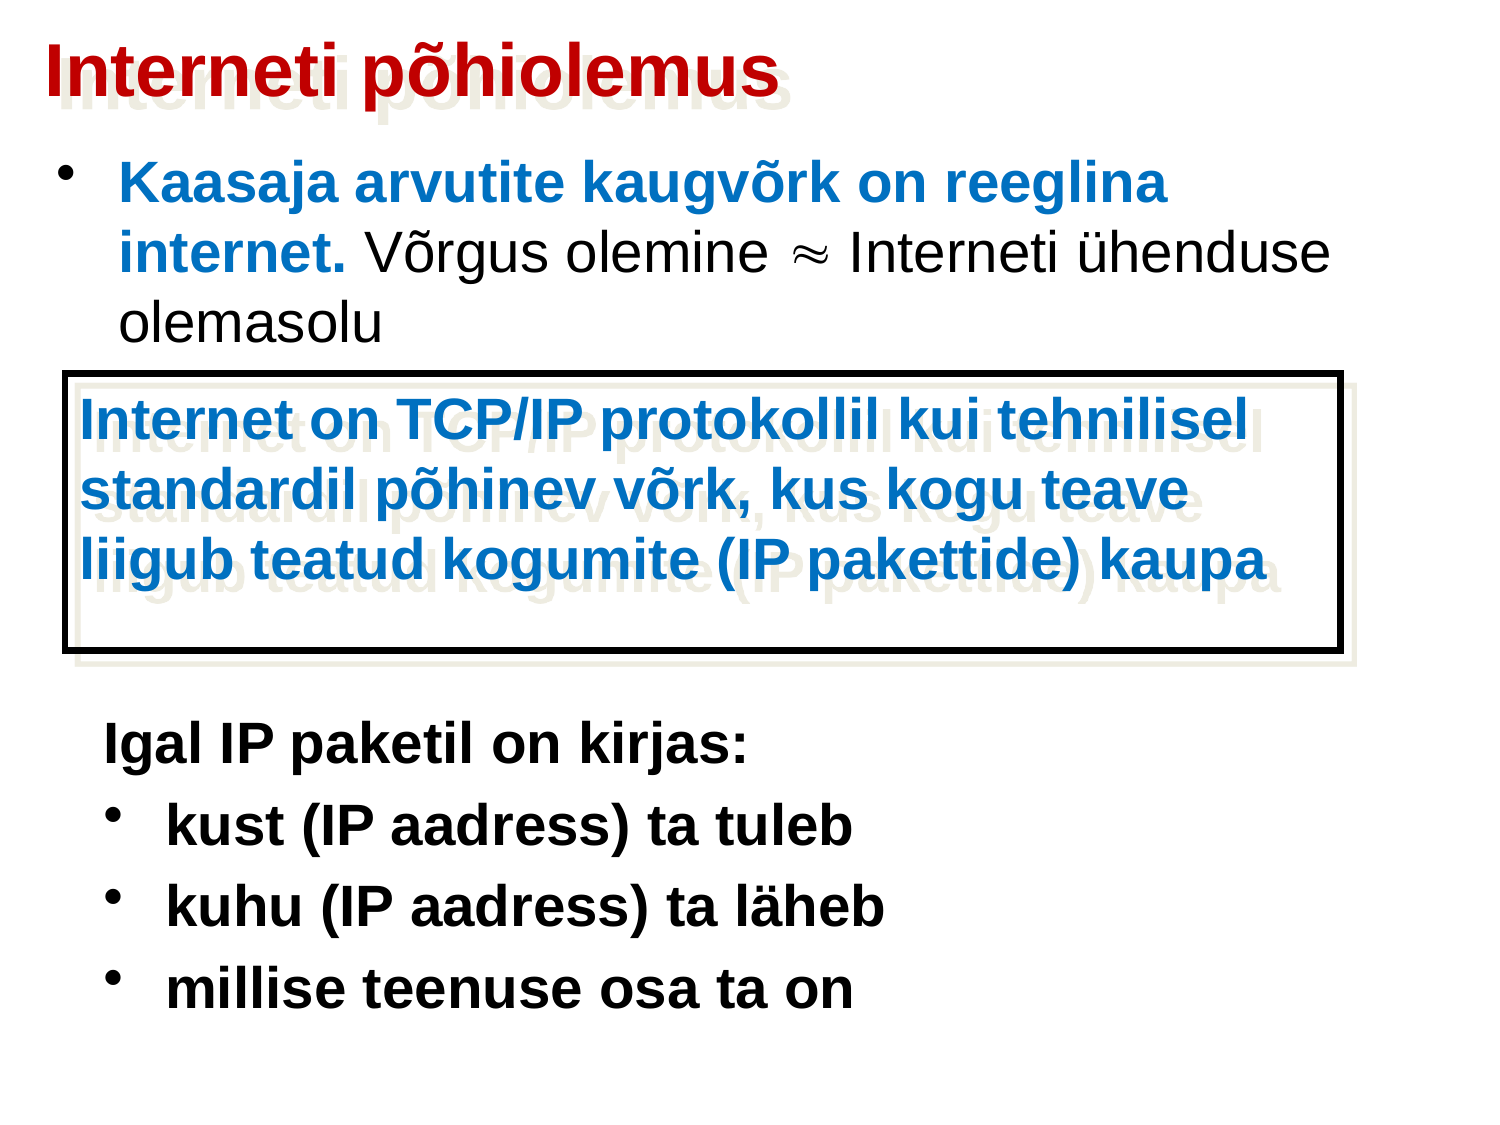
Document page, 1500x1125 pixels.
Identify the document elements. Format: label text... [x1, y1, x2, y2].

text_box Internet on TCP/IP protokollil kui tehnilisel standardil põhinev võrk, kus kogu teave liigub teatud kogumite (IP pakettide) kaupa [64, 373, 1341, 651]
text_box Interneti põhiolemus [29, 19, 1463, 120]
text_box Igal IP paketil on kirjas: kust (IP aadress) ta tuleb kuhu (IP aadress) ta läheb millise teenuse osa ta on [88, 697, 1425, 1092]
text_box Kaasaja arvutite kaugvõrk on reeglina internet. Võrgus olemine  Interneti ühenduse olemasolu [41, 137, 1417, 362]
